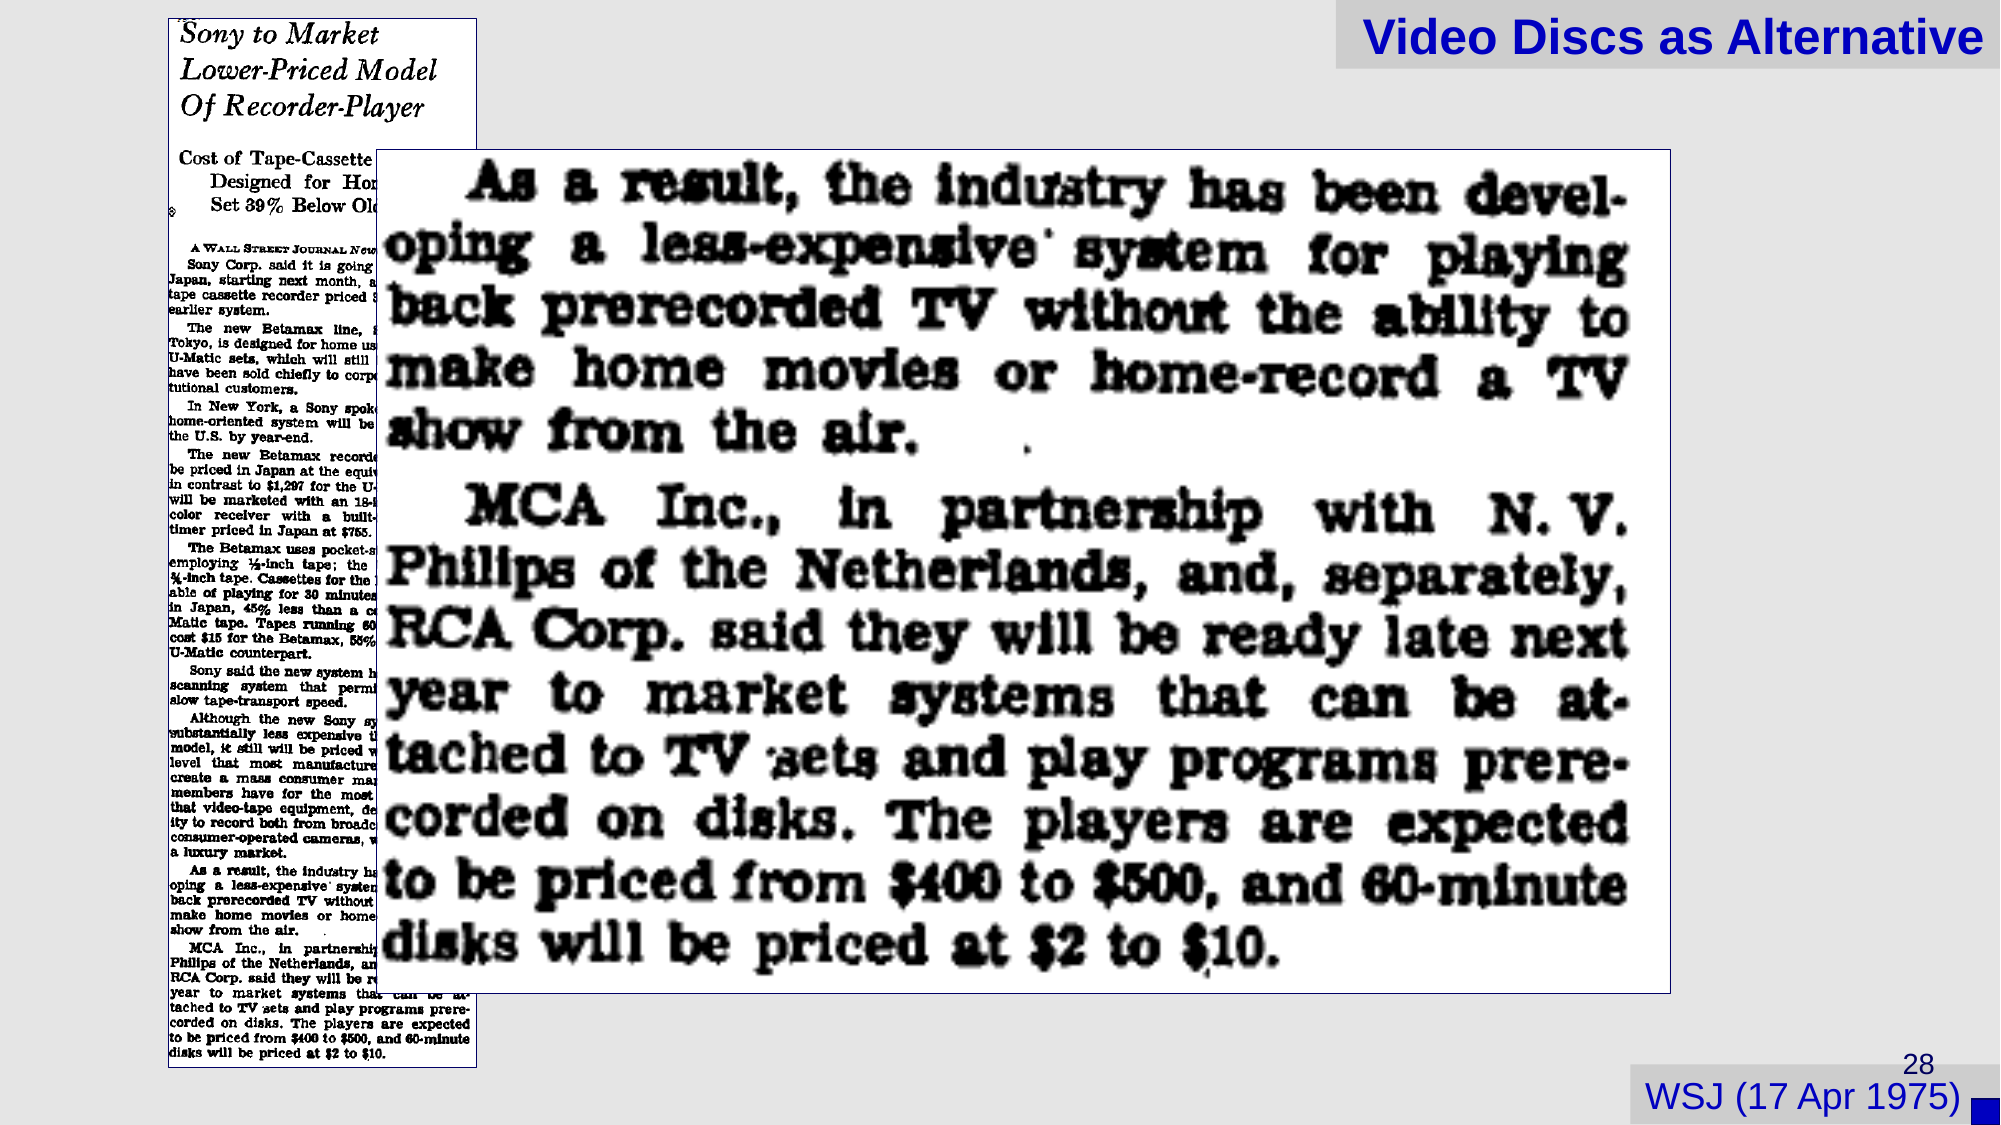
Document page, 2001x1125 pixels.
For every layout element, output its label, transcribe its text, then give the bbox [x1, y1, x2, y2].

text_box [1971, 1099, 2000, 1125]
picture [168, 19, 1670, 1068]
text_box WSJ (17 Apr 1975) [1630, 1064, 2000, 1125]
slide_number 28 [1533, 1024, 1951, 1101]
title Video Discs as Alternative [1335, 0, 2000, 69]
